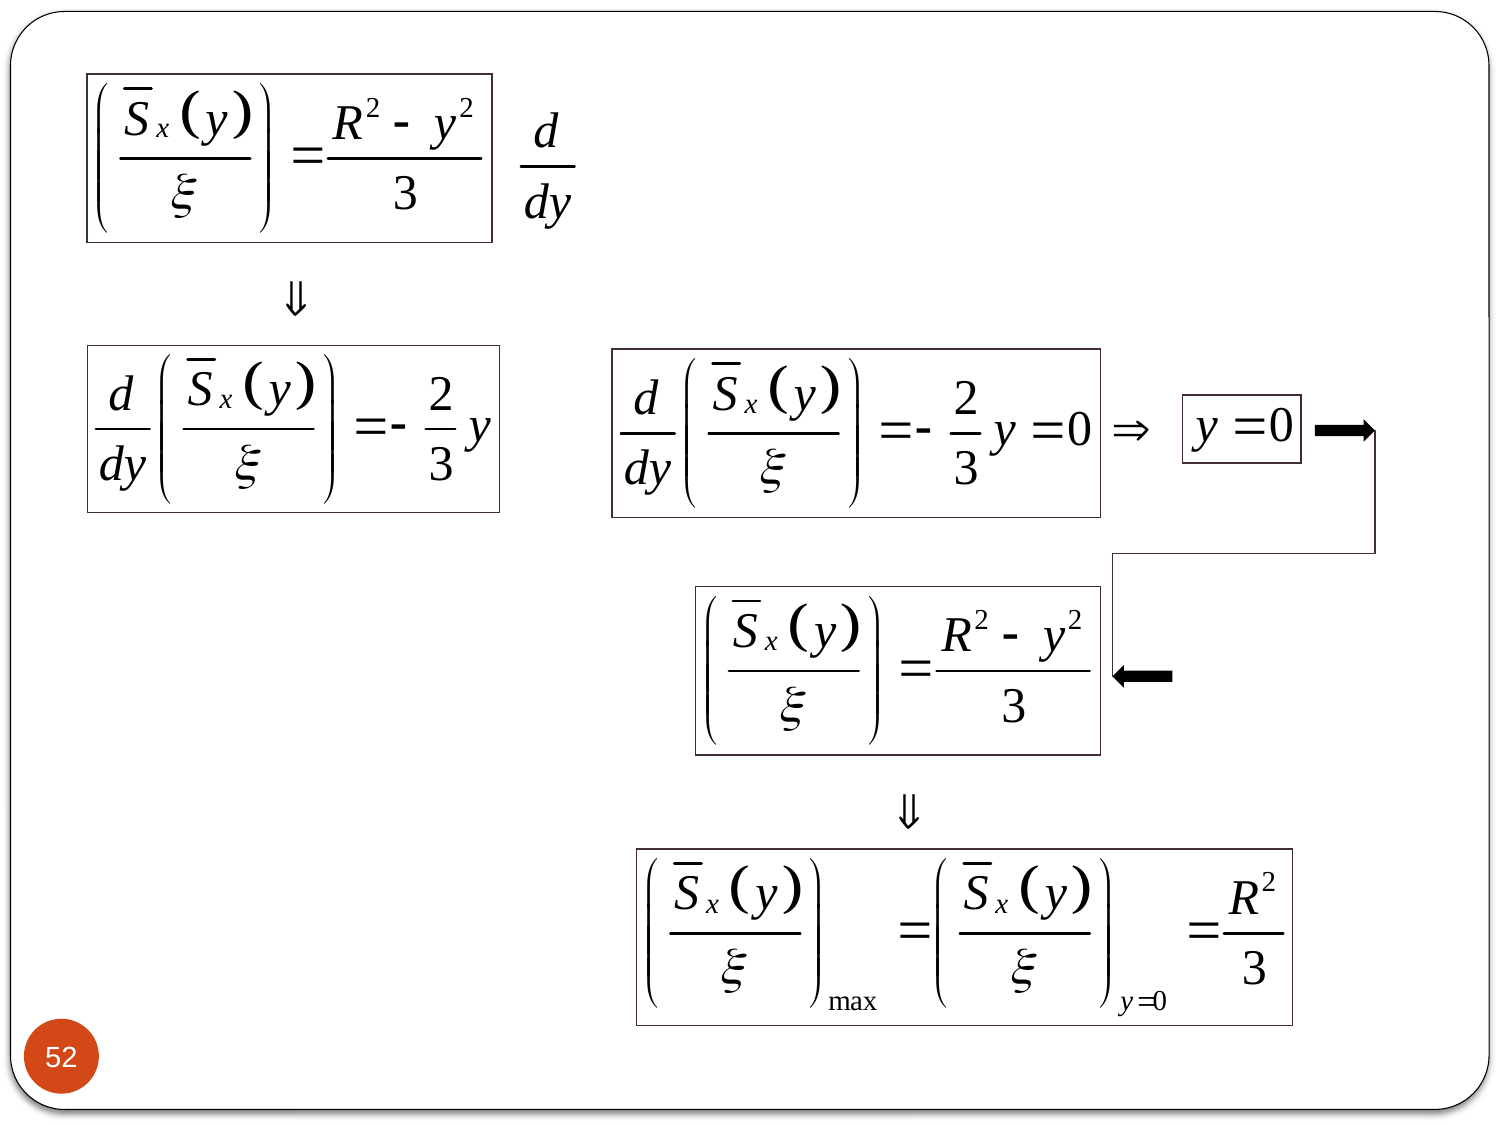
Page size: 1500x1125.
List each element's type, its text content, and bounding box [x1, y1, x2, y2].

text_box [512, 99, 584, 238]
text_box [87, 345, 501, 513]
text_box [695, 587, 1101, 755]
text_box [1313, 418, 1375, 429]
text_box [612, 349, 1101, 517]
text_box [87, 74, 492, 242]
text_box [887, 774, 934, 842]
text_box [637, 849, 1292, 1026]
text_box [1111, 664, 1168, 689]
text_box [1183, 395, 1301, 428]
slide_number 52 [23, 1018, 99, 1094]
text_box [1172, 430, 1376, 677]
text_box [274, 262, 321, 330]
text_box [1105, 408, 1169, 459]
